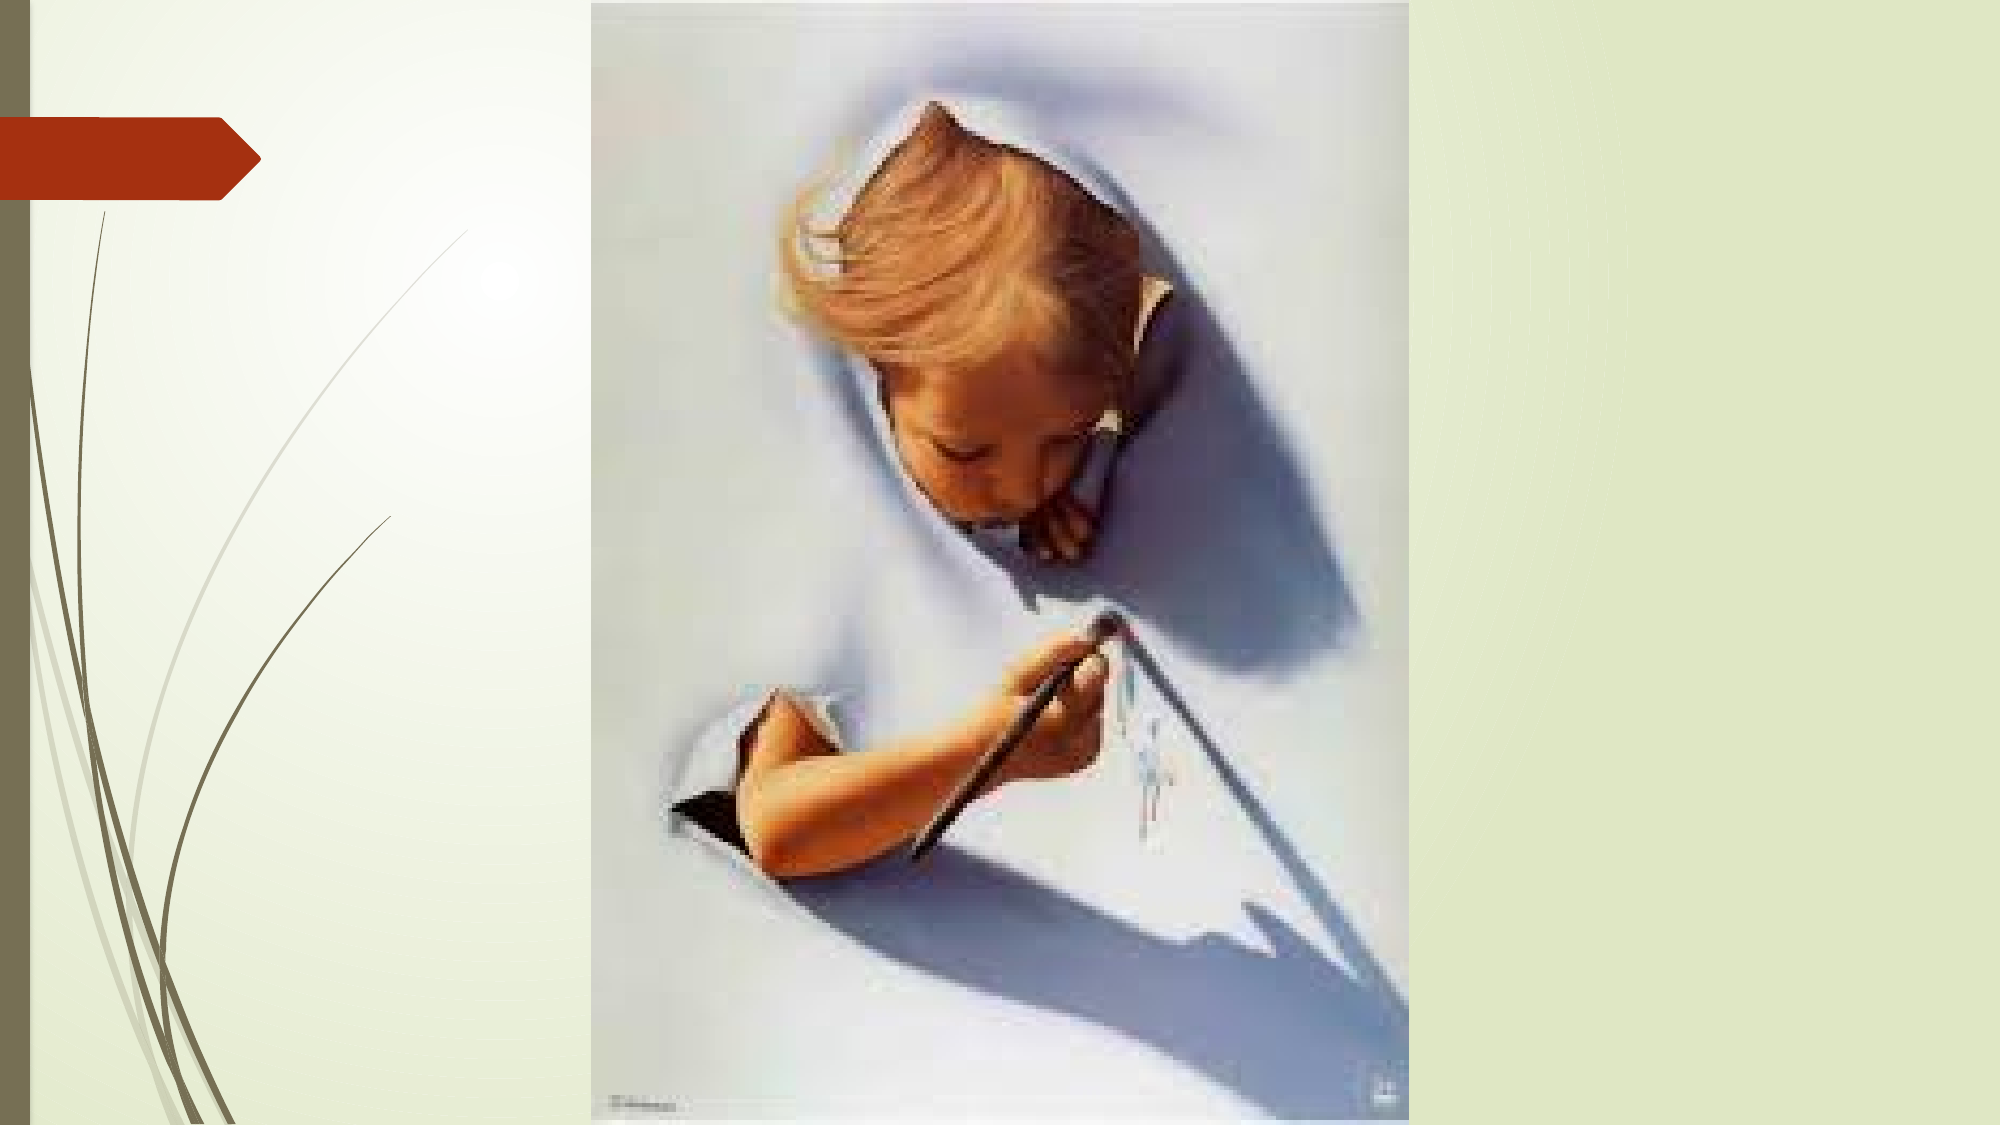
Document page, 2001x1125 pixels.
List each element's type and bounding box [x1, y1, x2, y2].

picture [591, 0, 1409, 1125]
